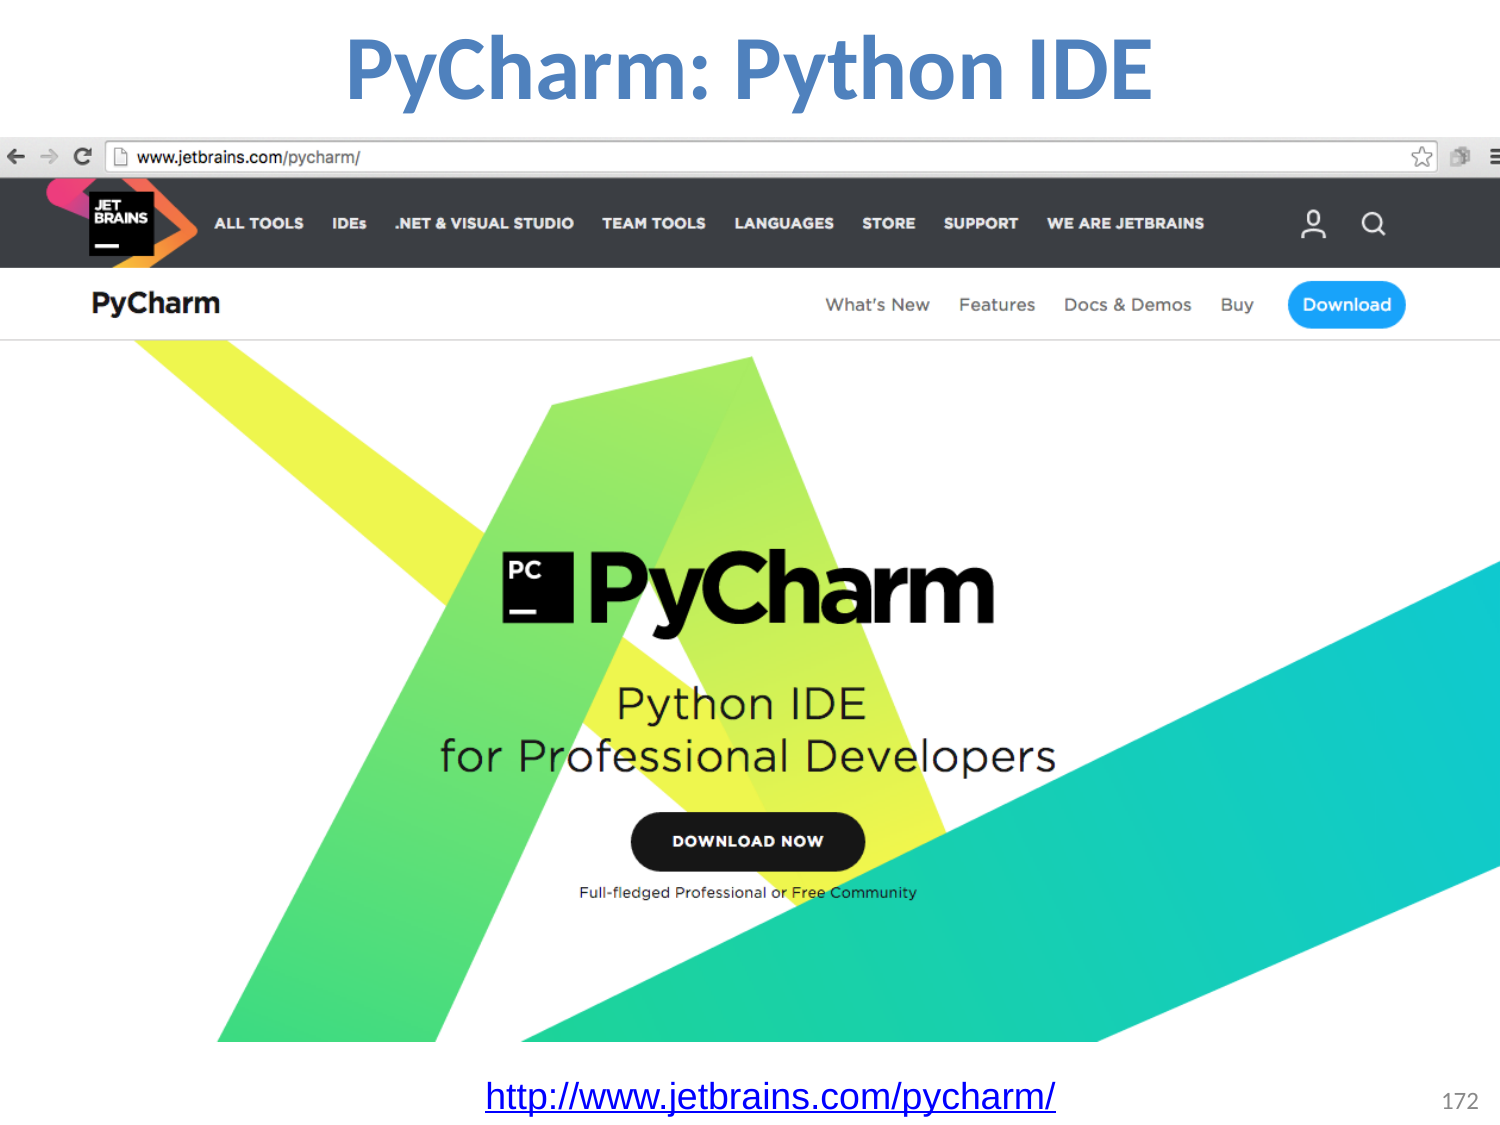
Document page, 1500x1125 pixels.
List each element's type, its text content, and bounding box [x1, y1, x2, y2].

text_box http://www.jetbrains.com/pycharm/ [470, 1064, 1071, 1124]
title PyCharm: Python IDE [75, 0, 1425, 126]
picture [0, 136, 1500, 1043]
slide_number 172 [1144, 1069, 1495, 1125]
